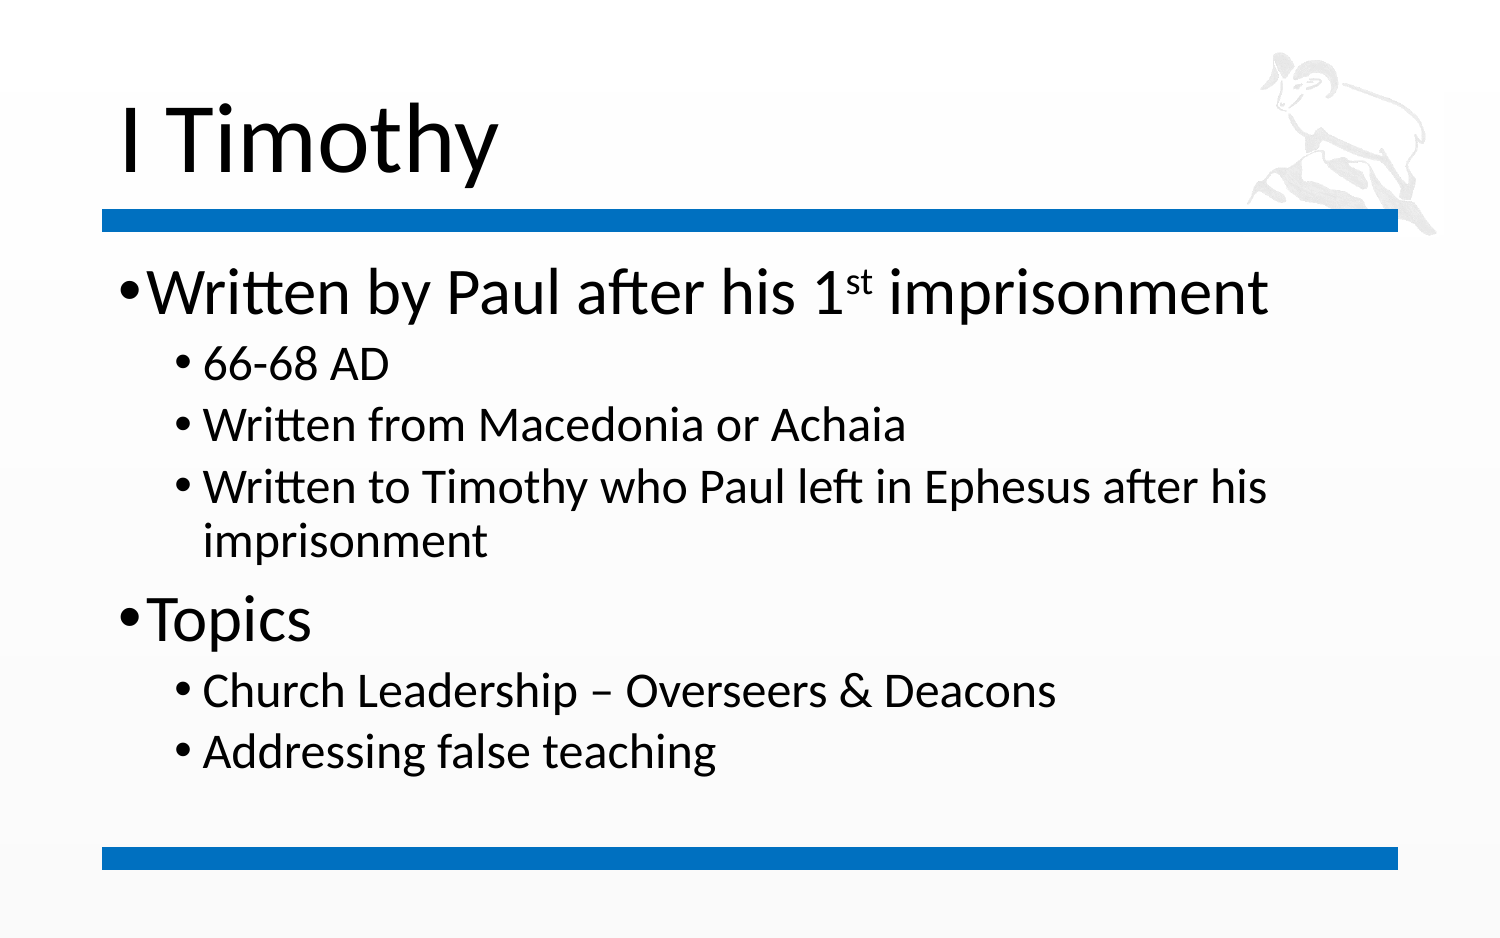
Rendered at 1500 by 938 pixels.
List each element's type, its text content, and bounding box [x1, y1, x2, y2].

title I Timothy [103, 49, 1397, 232]
list Written by Paul after his 1st imprisonment 66-68 AD Written from Macedonia or Achaia Written to Timothy who Paul left in Ephesus after his imprisonment Topics Church Leadership – Overseers & Deacons Addressing false teaching [103, 249, 1397, 845]
